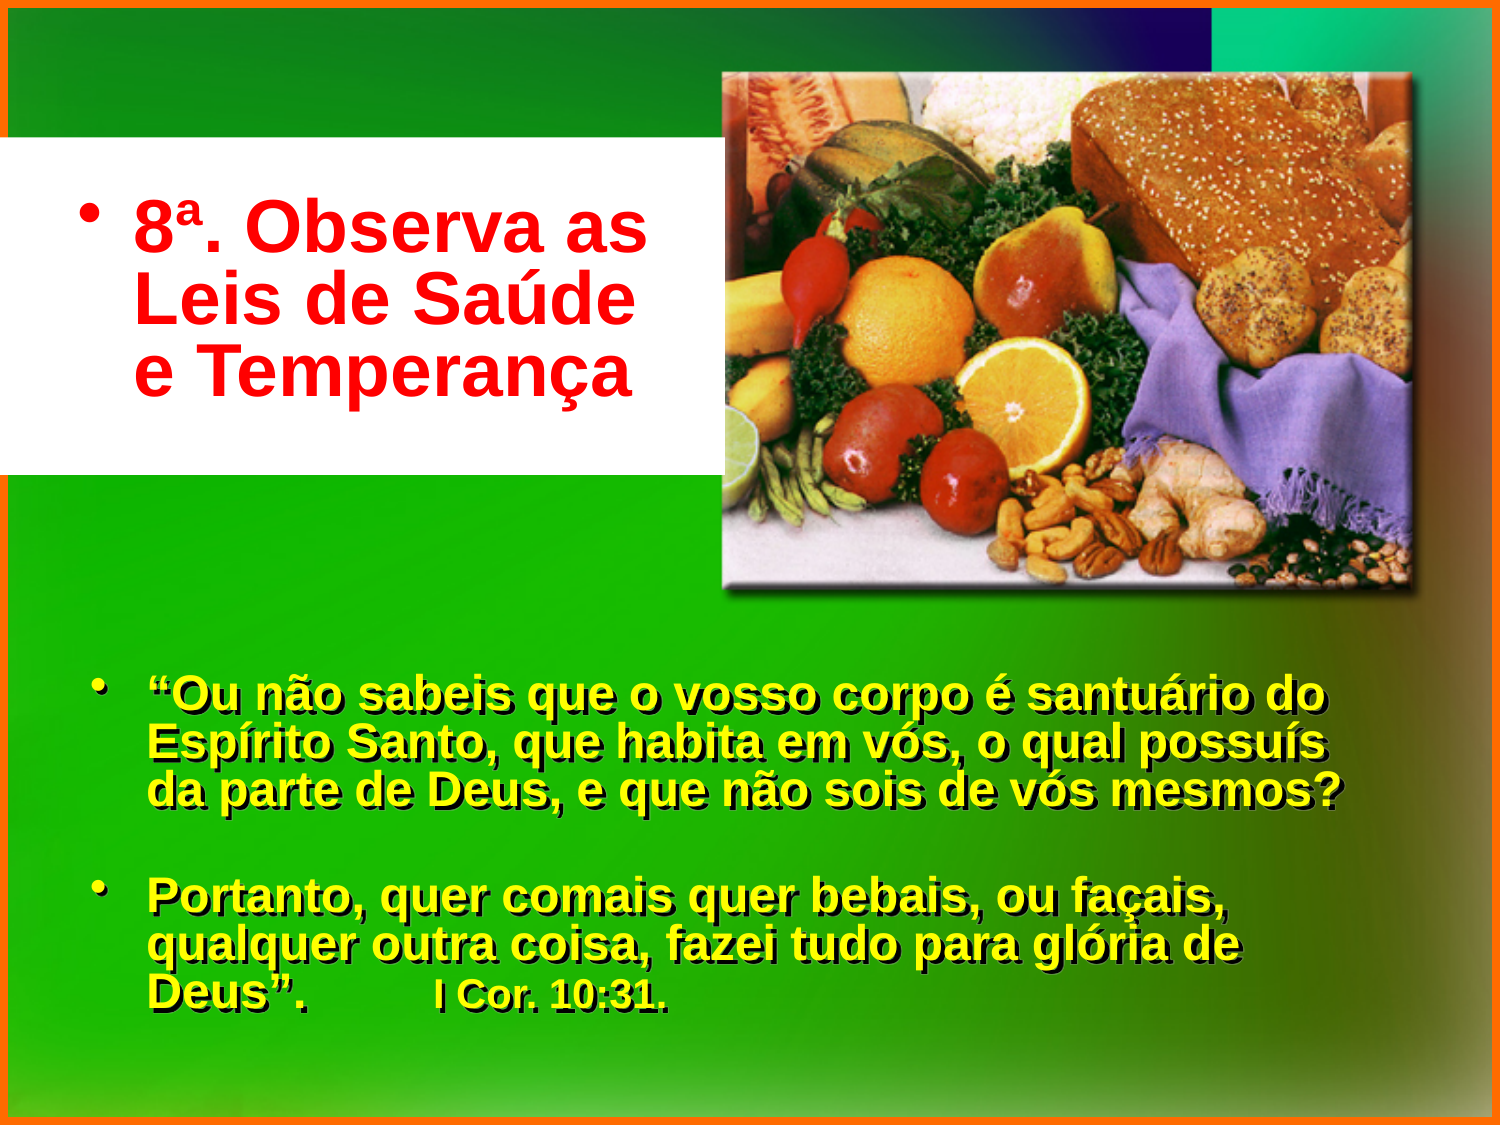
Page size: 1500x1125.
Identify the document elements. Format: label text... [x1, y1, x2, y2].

text_box [0, 137, 725, 475]
text_box “Ou não sabeis que o vosso corpo é santuário do Espírito Santo, que habita em vós, o qual possuís da parte de Deus, e que não sois de vós mesmos? Portanto, quer comais quer bebais, ou façais, qualquer outra coisa, fazei tudo para glória de Deus”. I Cor. 10:31. [75, 574, 1400, 1038]
list 8ª. Observa as Leis de Saúde e Temperança [62, 187, 688, 488]
picture [8, 8, 1492, 1117]
